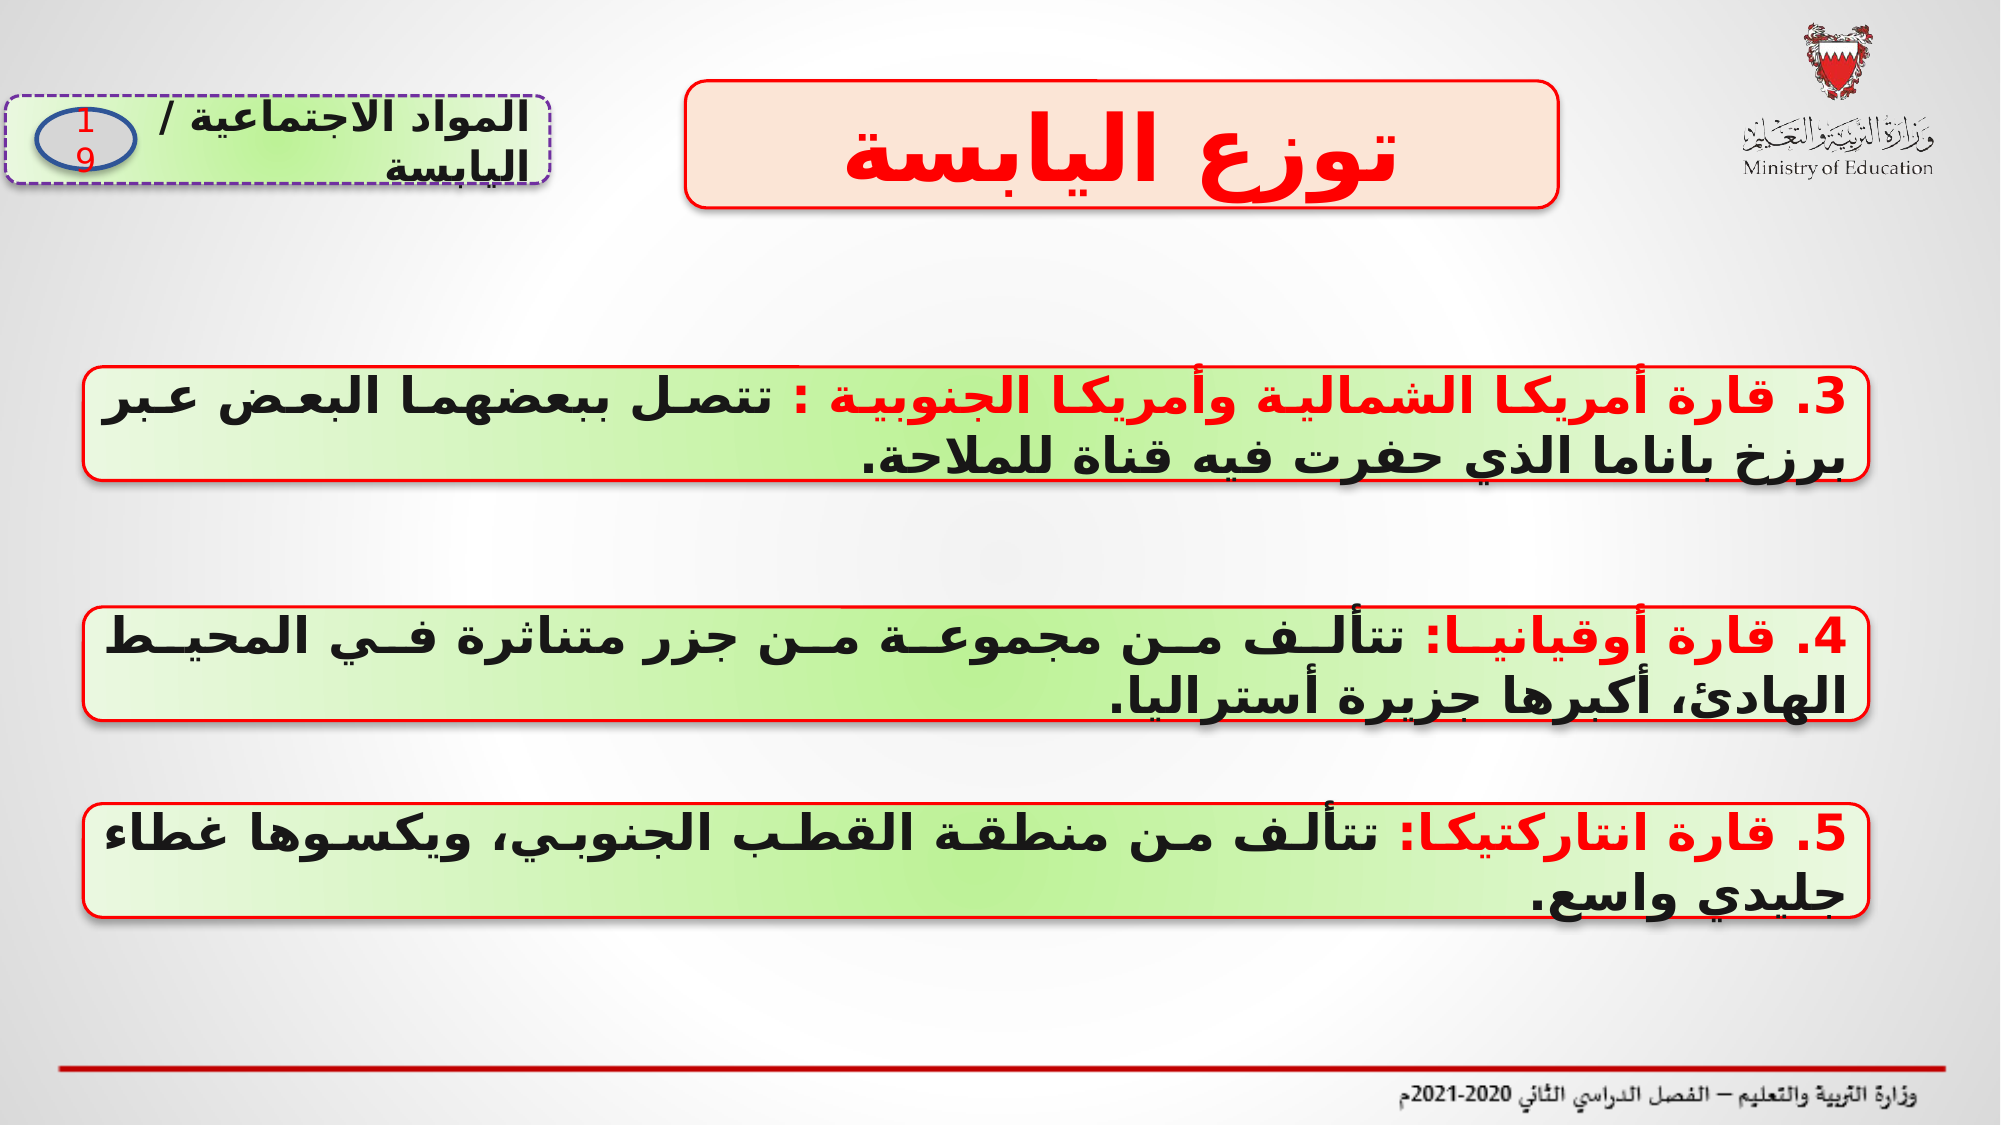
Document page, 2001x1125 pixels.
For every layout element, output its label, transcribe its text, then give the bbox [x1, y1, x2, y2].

text_box 5. قارة انتاركتيكا: تتألف من منطقة القطب الجنوبي، ويكسوها غطاء جليدي واسع. [82, 802, 1870, 919]
picture [0, 0, 2001, 1125]
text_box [5, 95, 550, 184]
text_box 4. قارة أوقيانيا: تتألف من مجموعة من جزر متناثرة في المحيط الهادئ، أكبرها جزيرة أستراليا. [82, 605, 1870, 722]
text_box 3. قارة أمريكا الشمالية وأمريكا الجنوبية : تتصل ببعضهما البعض عبر برزخ باناما الذي حفرت فيه قناة للملاحة. [82, 365, 1870, 482]
text_box توزع اليابسة [684, 79, 1560, 209]
